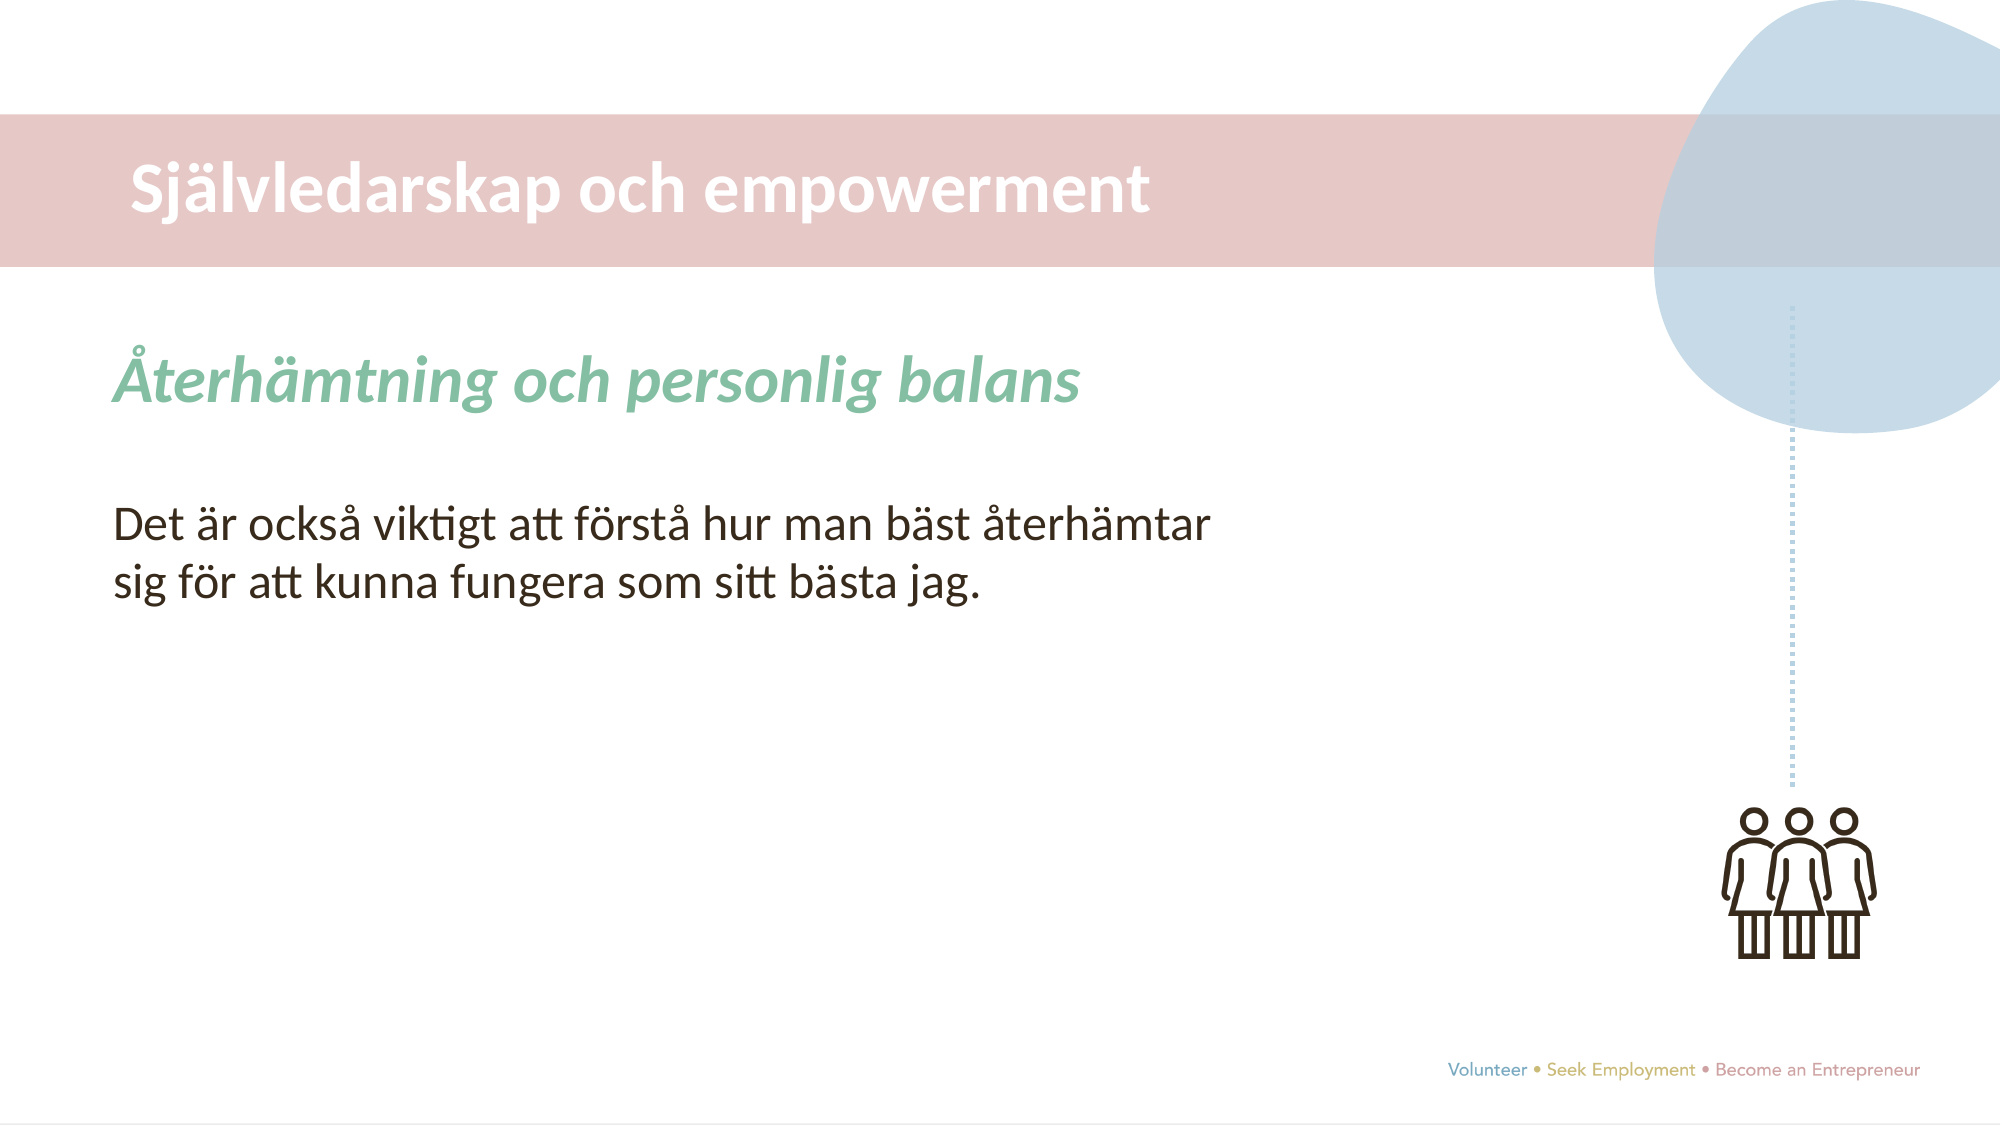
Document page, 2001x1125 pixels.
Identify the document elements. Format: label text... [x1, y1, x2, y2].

text_box Återhämtning och personlig balans Det är också viktigt att förstå hur man bäst återhämtar sig för att kunna fungera som sitt bästa jag. [98, 350, 1262, 975]
picture [1709, 793, 1889, 973]
picture [1418, 1046, 1971, 1103]
text_box [1653, 0, 2000, 434]
text_box [0, 113, 1699, 268]
text_box Självledarskap och empowerment [99, 147, 1312, 290]
